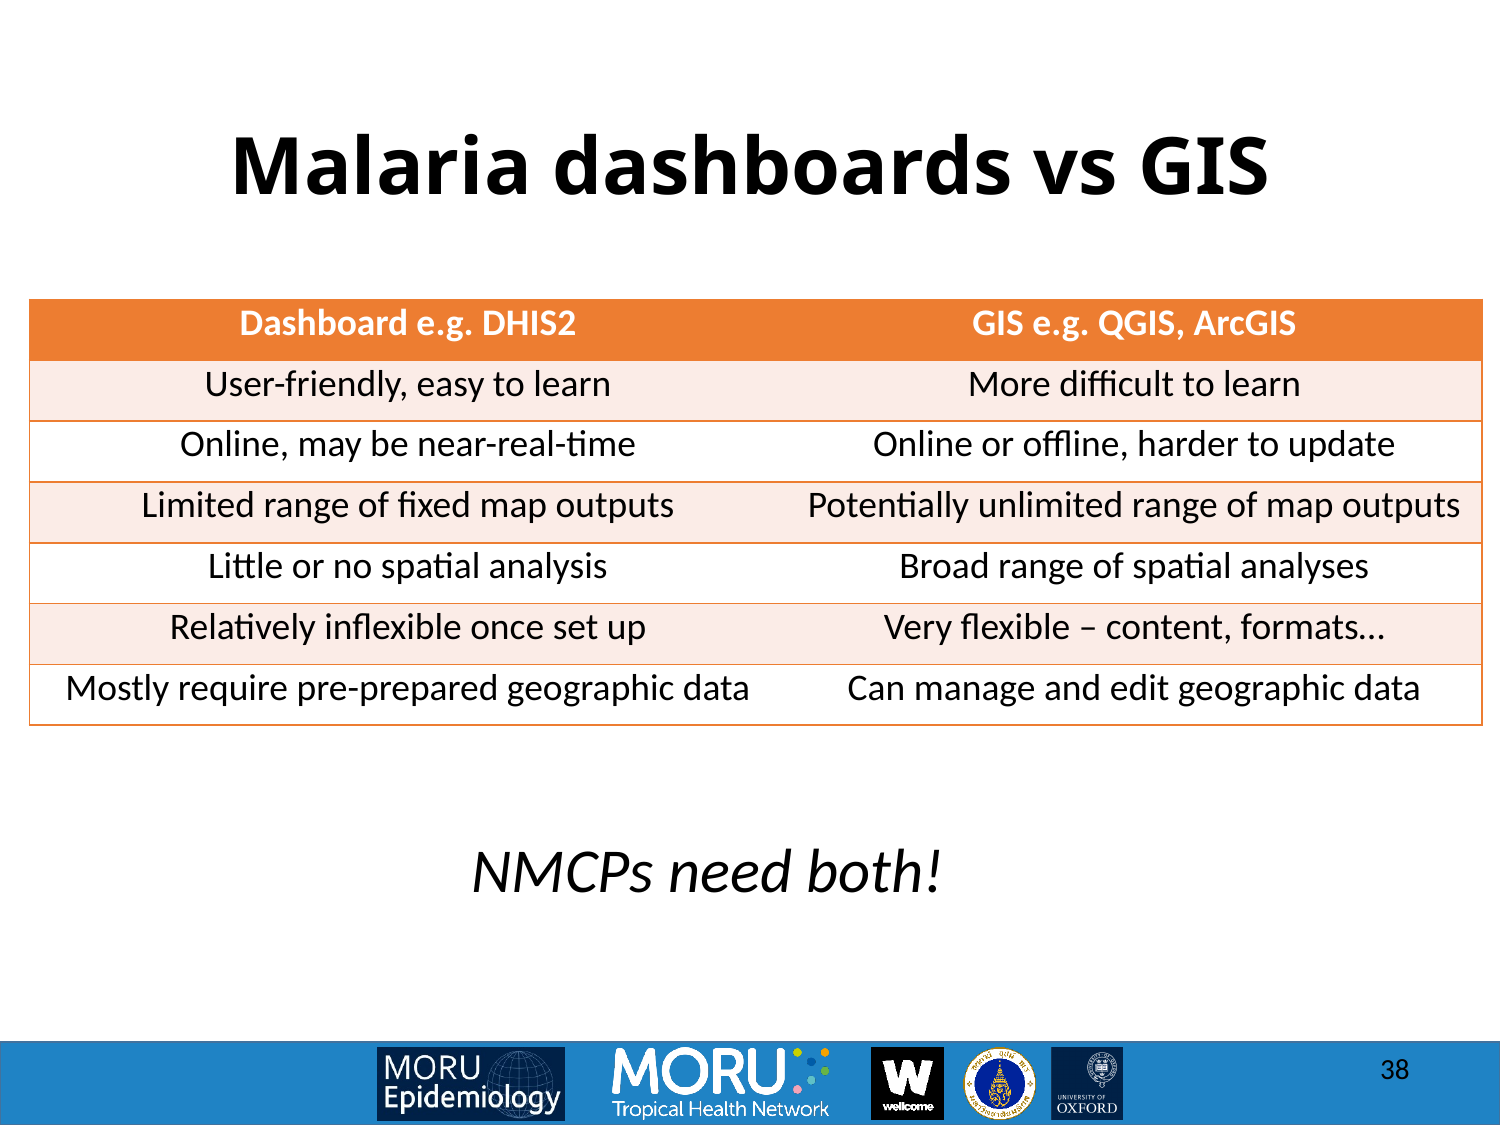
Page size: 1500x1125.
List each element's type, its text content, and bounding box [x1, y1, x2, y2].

table_cell Broad range of spatial analyses [787, 544, 1481, 603]
picture [871, 1047, 944, 1120]
table_cell Online or offline, harder to update [787, 422, 1481, 481]
picture [963, 1047, 1036, 1120]
picture [377, 1047, 565, 1121]
table_cell Online, may be near-real-time [30, 422, 787, 481]
picture [1051, 1047, 1123, 1120]
table_cell Can manage and edit geographic data [787, 665, 1481, 724]
table_cell Relatively inflexible once set up [30, 604, 787, 664]
table_cell Potentially unlimited range of map outputs [787, 483, 1481, 542]
table_cell User-friendly, easy to learn [30, 361, 787, 420]
table_cell Mostly require pre-prepared geographic data [30, 665, 787, 724]
table_header Dashboard e.g. DHIS2 [30, 300, 787, 359]
slide_number 38 [1086, 1042, 1425, 1103]
picture [612, 1047, 829, 1120]
table_cell Little or no spatial analysis [30, 544, 787, 603]
title Malaria dashboards vs GIS [103, 59, 1397, 278]
table_header GIS e.g. QGIS, ArcGIS [787, 300, 1481, 359]
table_cell Very flexible – content, formats… [787, 604, 1481, 664]
table_cell More difficult to learn [787, 361, 1481, 420]
table_cell Limited range of fixed map outputs [30, 483, 787, 542]
text_box NMCPs need both! [456, 822, 960, 912]
